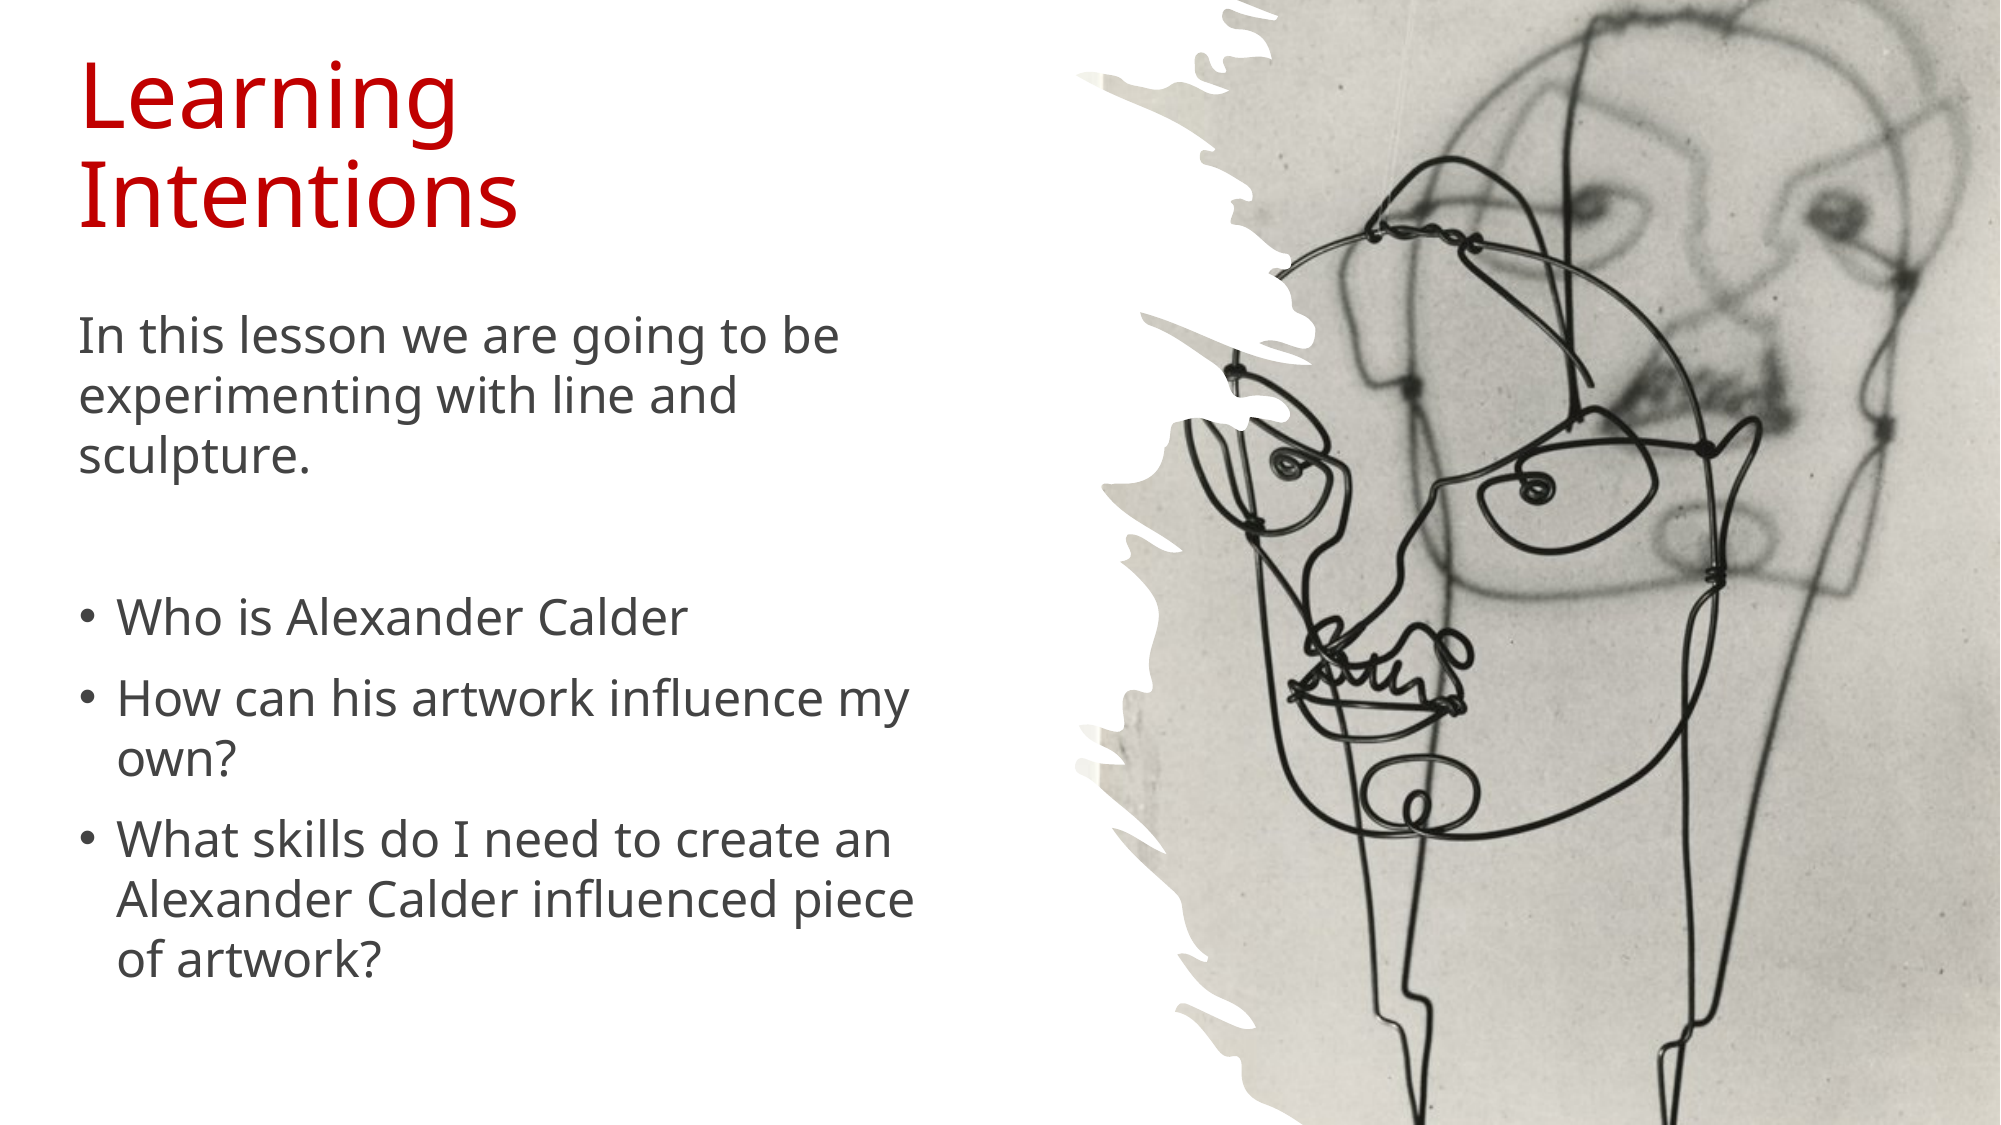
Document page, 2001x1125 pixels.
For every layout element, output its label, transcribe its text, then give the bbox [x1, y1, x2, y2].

picture [1074, 0, 2000, 1125]
list In this lesson we are going to be experimenting with line and sculpture. Who is Alexander Calder How can his artwork influence my own? What skills do I need to create an Alexander Calder influenced piece of artwork? [63, 296, 953, 1000]
title Learning Intentions [63, 0, 926, 296]
